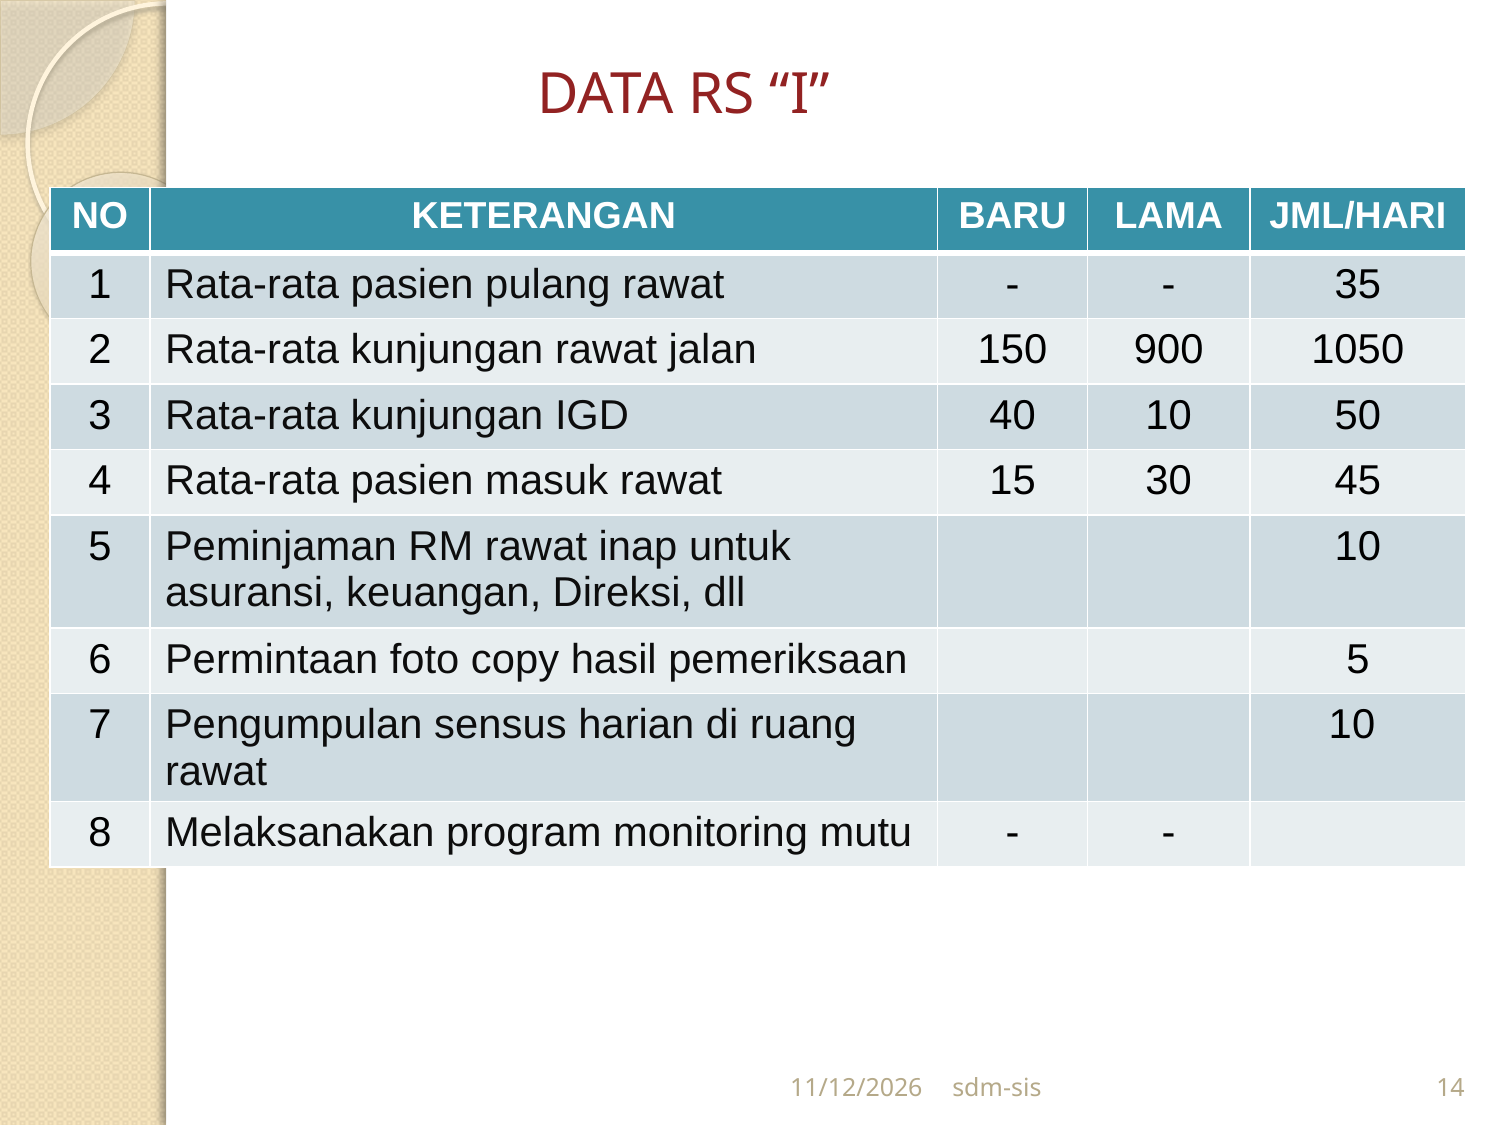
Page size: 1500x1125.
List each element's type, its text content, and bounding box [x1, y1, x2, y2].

table_header JML/HARI [1251, 188, 1465, 250]
table_cell 35 [1251, 256, 1465, 318]
table_cell 5 [1251, 629, 1465, 693]
table_header LAMA [1088, 188, 1249, 250]
table_cell Peminjaman RM rawat inap untuk asuransi, keuangan, Direksi, dll [151, 516, 937, 627]
table_cell 10 [1251, 694, 1465, 801]
table_cell 1 [51, 256, 149, 318]
table_cell - [938, 802, 1087, 866]
table_cell Rata-rata kunjungan rawat jalan [151, 319, 937, 383]
table_cell 7 [51, 694, 149, 801]
table_cell [938, 629, 1087, 693]
table_header NO [51, 188, 149, 250]
table_cell 8 [51, 802, 149, 866]
table_cell 150 [938, 319, 1087, 383]
table_cell - [1088, 256, 1249, 318]
table_cell [1088, 629, 1249, 693]
table_cell 30 [1088, 450, 1249, 514]
table_cell Rata-rata pasien masuk rawat [151, 450, 937, 514]
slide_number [587, 1034, 937, 1113]
table_cell 15 [938, 450, 1087, 514]
table_cell 45 [1251, 450, 1465, 514]
table_cell [938, 694, 1087, 801]
table_header KETERANGAN [151, 188, 937, 250]
table_cell 1050 [1251, 319, 1465, 383]
slide_number 14 [1413, 1034, 1488, 1113]
table_cell Permintaan foto copy hasil pemeriksaan [151, 629, 937, 693]
table_cell 10 [1251, 516, 1465, 627]
table_cell 6 [51, 629, 149, 693]
table_cell [938, 516, 1087, 627]
title DATA RS “I” [522, 45, 1063, 138]
table_cell 900 [1088, 319, 1249, 383]
table_cell Rata-rata pasien pulang rawat [151, 256, 937, 318]
table_cell - [1088, 802, 1249, 866]
table_cell [1088, 516, 1249, 627]
table_cell Pengumpulan sensus harian di ruang rawat [151, 694, 937, 801]
table_cell 50 [1251, 385, 1465, 449]
table_cell 2 [51, 319, 149, 383]
table_cell 5 [51, 516, 149, 627]
table_cell 10 [1088, 385, 1249, 449]
table_cell [1088, 694, 1249, 801]
table_cell [1251, 802, 1465, 866]
table_cell 4 [51, 450, 149, 514]
table_cell Melaksanakan program monitoring mutu [151, 802, 937, 866]
table_cell 40 [938, 385, 1087, 449]
table_cell Rata-rata kunjungan IGD [151, 385, 937, 449]
table_cell - [938, 256, 1087, 318]
footer sdm-sis [937, 1034, 1413, 1113]
table_cell 3 [51, 385, 149, 449]
table_header BARU [938, 188, 1087, 250]
